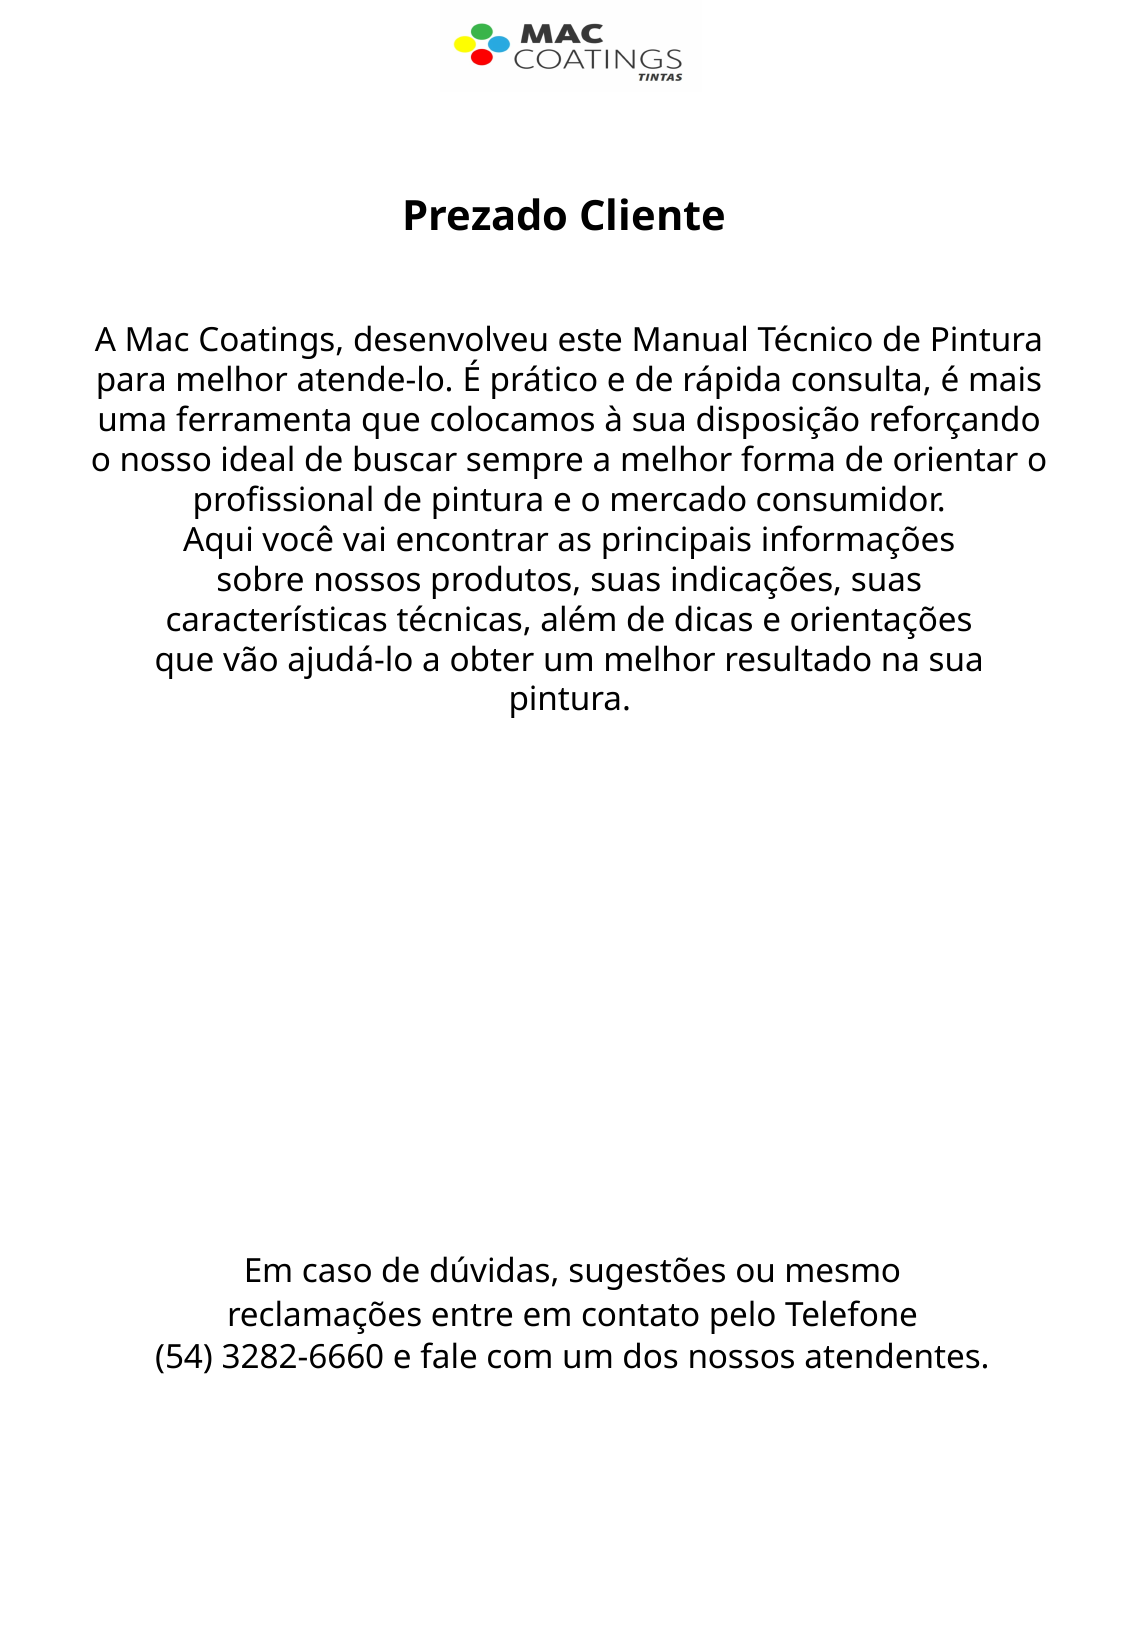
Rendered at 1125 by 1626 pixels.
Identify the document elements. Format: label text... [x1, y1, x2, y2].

text_box Prezado Cliente A Mac Coatings, desenvolveu este Manual Técnico de Pintura para melhor atende-lo. É prático e de rápida consulta, é mais uma ferramenta que colocamos à sua disposição reforçando o nosso ideal de buscar sempre a melhor forma de orientar o profissional de pintura e o mercado consumidor. Aqui você vai encontrar as principais informações sobre nossos produtos, suas indicações, suas características técnicas, além de dicas e orientações que vão ajudá-lo a obter um melhor resultado na sua pintura. Em caso de dúvidas, sugestões ou mesmo reclamações entre em contato pelo Telefone (54) 3282-6660 e fale com um dos nossos atendentes. [74, 91, 1066, 1503]
picture [440, 0, 702, 92]
